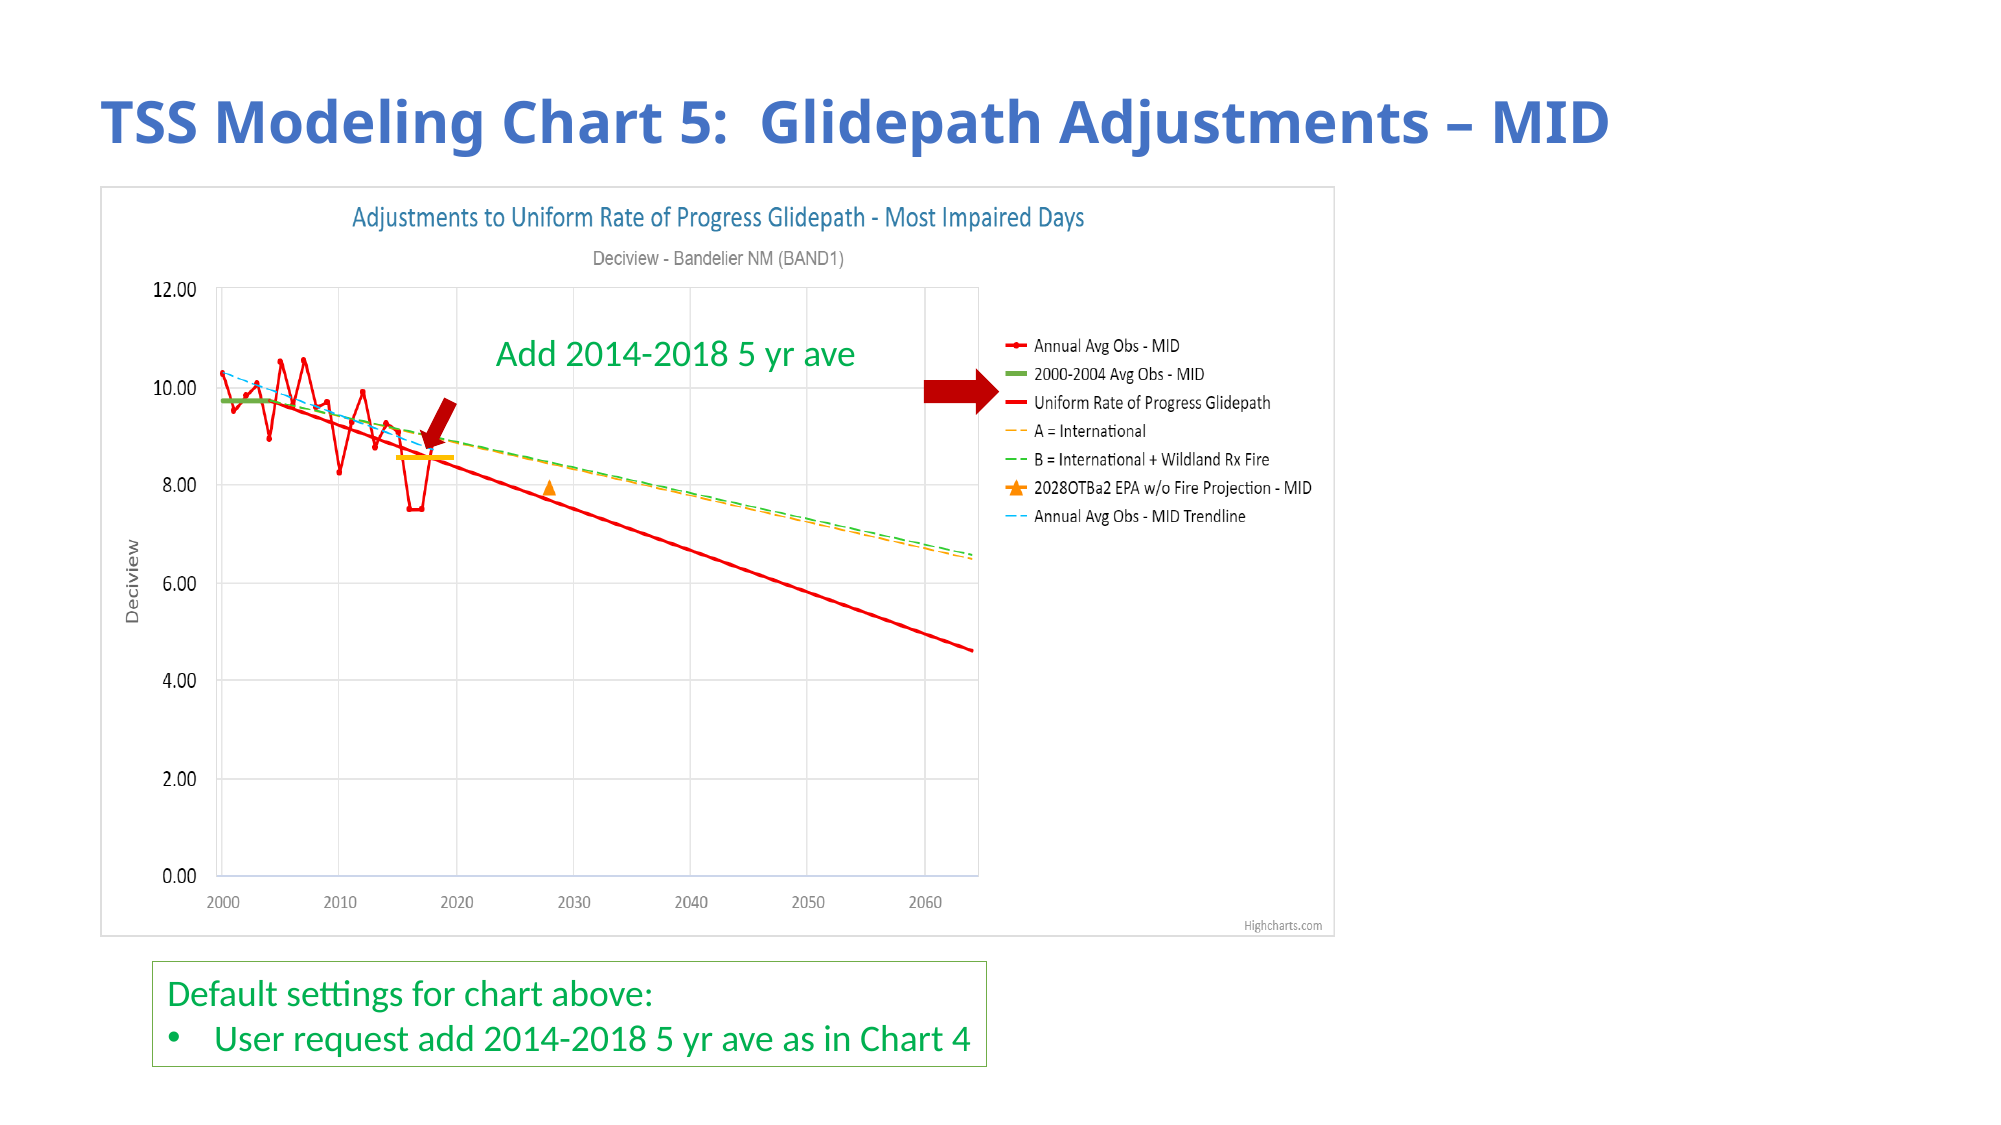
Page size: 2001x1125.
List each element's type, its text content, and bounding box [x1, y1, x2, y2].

title TSS Modeling Chart 5: Glidepath Adjustments – MID [85, 81, 1811, 168]
text_box Default settings for chart above: User request add 2014-2018 5 yr ave as in Chart 4 [152, 961, 987, 1067]
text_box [99, 186, 1336, 938]
